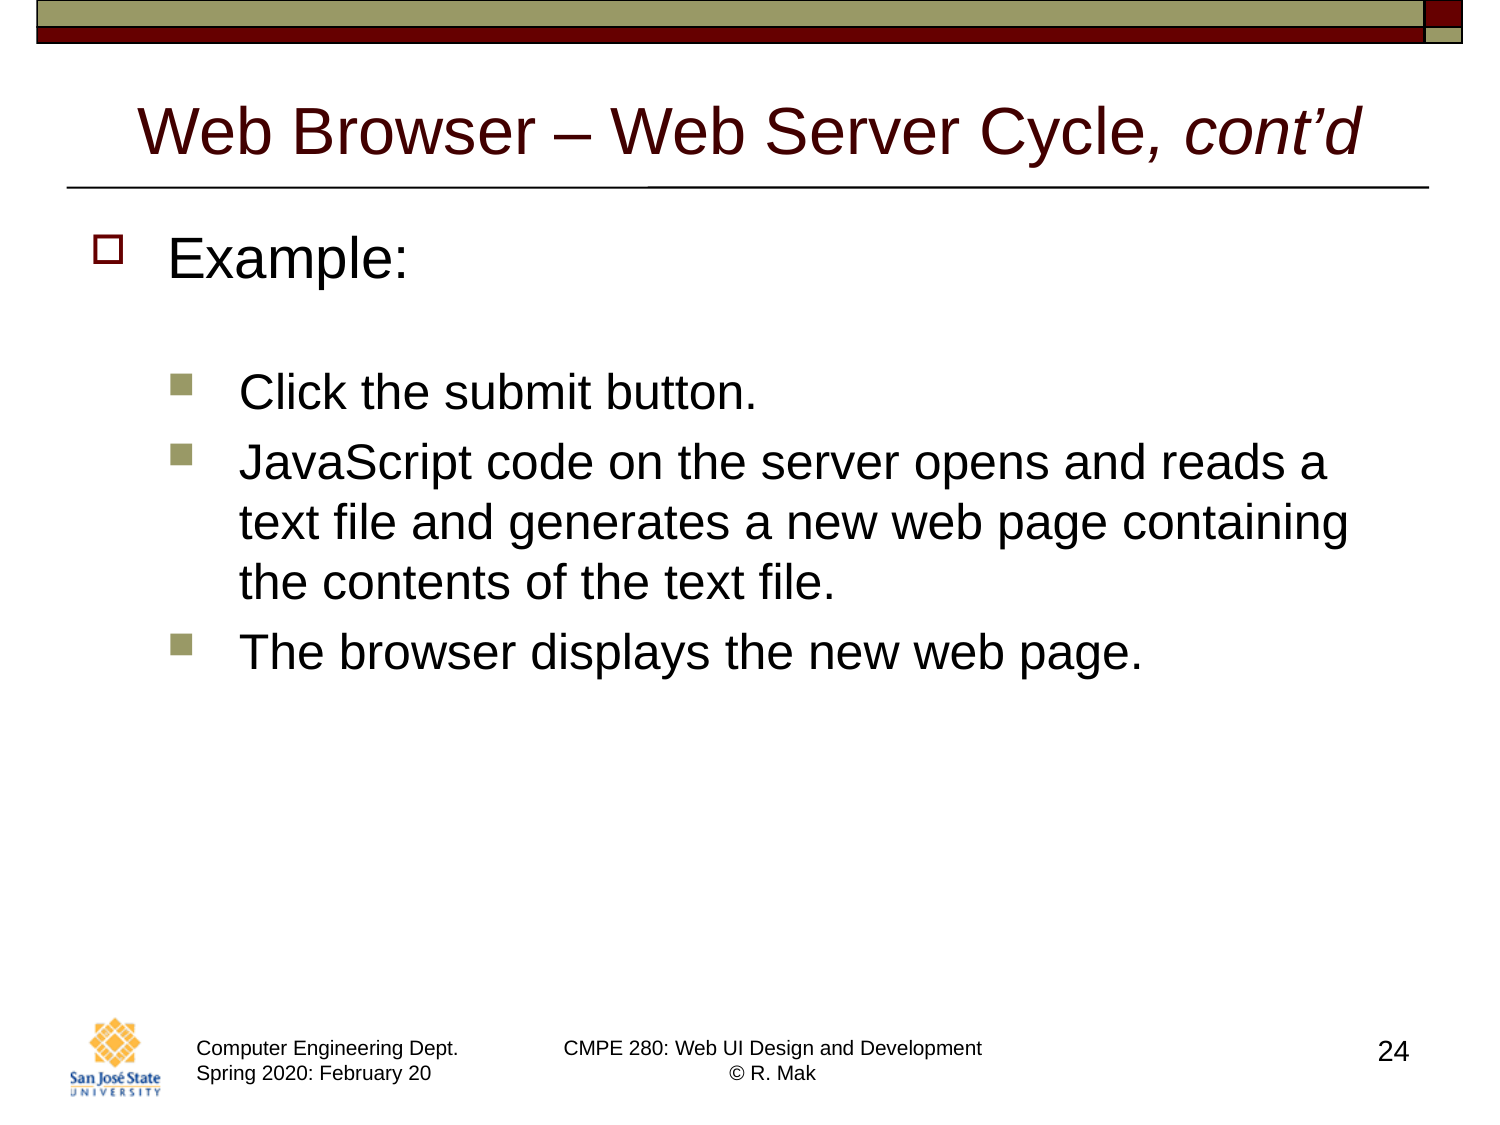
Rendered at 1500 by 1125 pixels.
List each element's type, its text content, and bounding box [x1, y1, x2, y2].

list Example: Click the submit button. JavaScript code on the server opens and reads a text file and generates a new web page containing the contents of the text file. The browser displays the new web page. [75, 212, 1425, 1006]
title Web Browser – Web Server Cycle, cont’d [75, 67, 1425, 175]
picture [60, 1012, 166, 1112]
slide_number 24 [1335, 1025, 1425, 1100]
